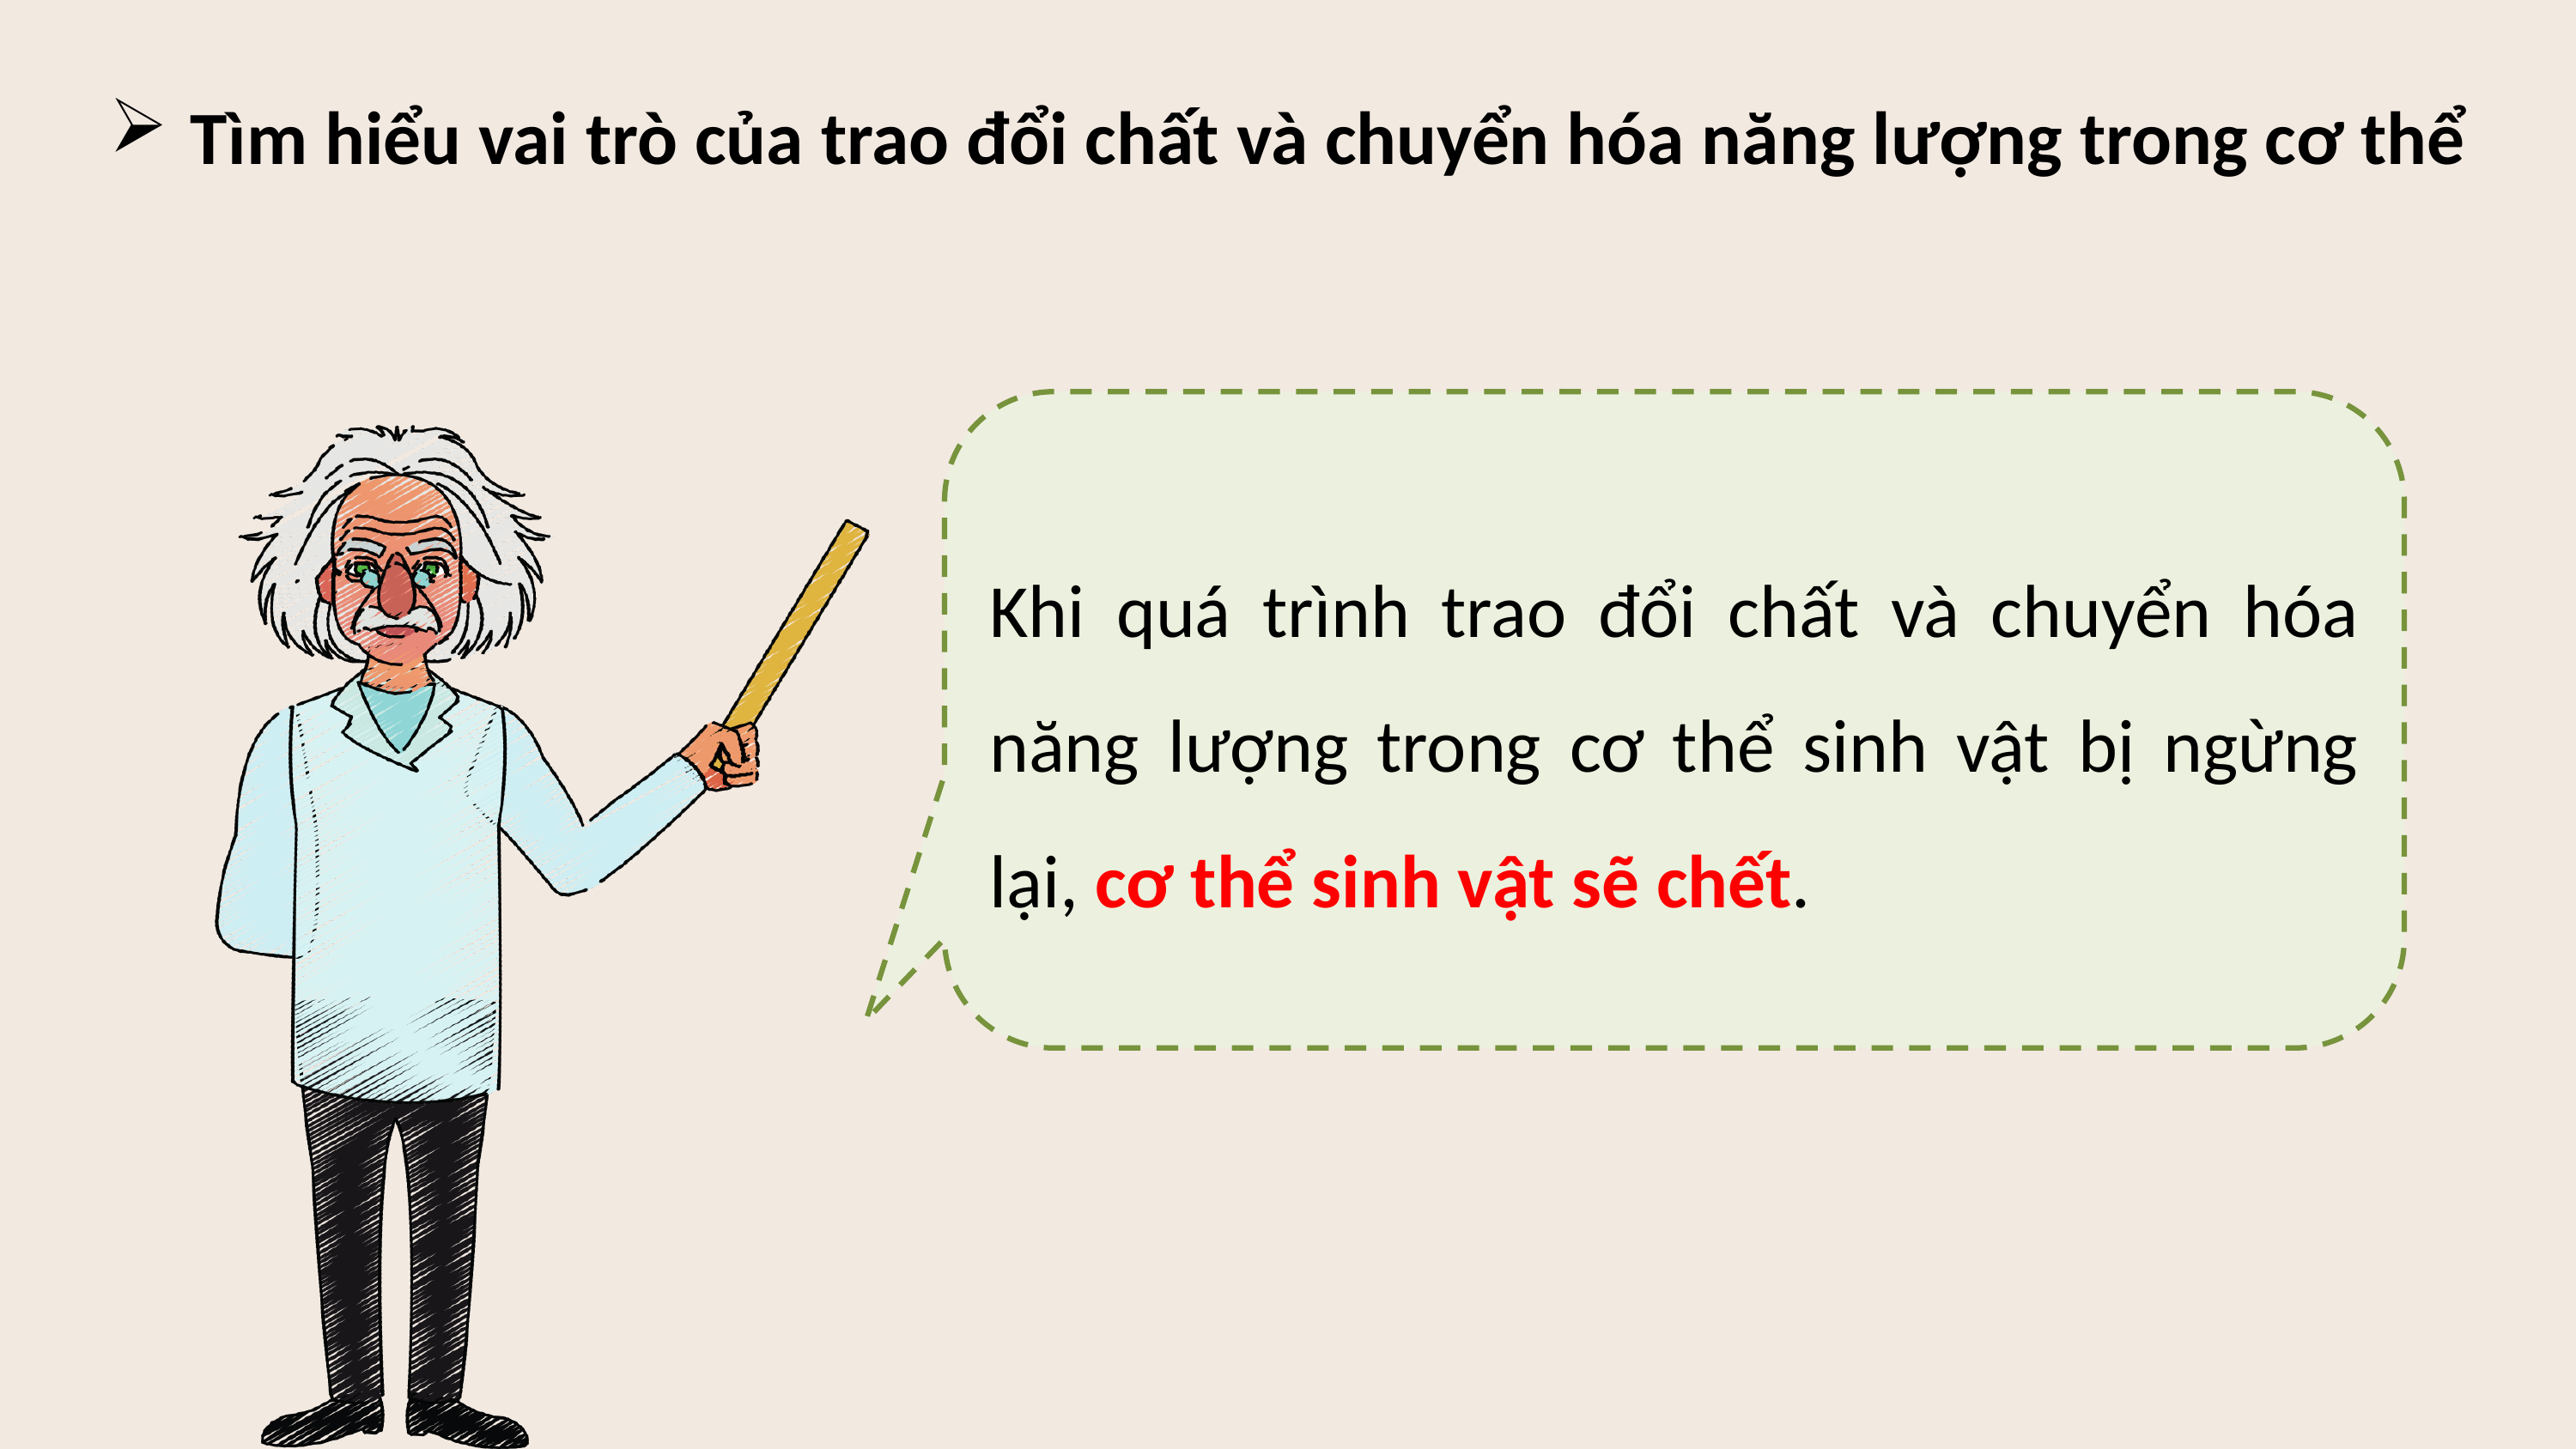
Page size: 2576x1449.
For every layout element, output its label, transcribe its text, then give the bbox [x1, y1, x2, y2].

text_box Khi quá trình trao đổi chất và chuyển hóa năng lượng trong cơ thể sinh vật bị ngừng lại, cơ thể sinh vật sẽ chết. [872, 390, 2407, 1050]
picture [214, 424, 870, 1449]
text_box Tìm hiểu vai trò của trao đổi chất và chuyển hóa năng lượng trong cơ thể [96, 37, 2480, 185]
